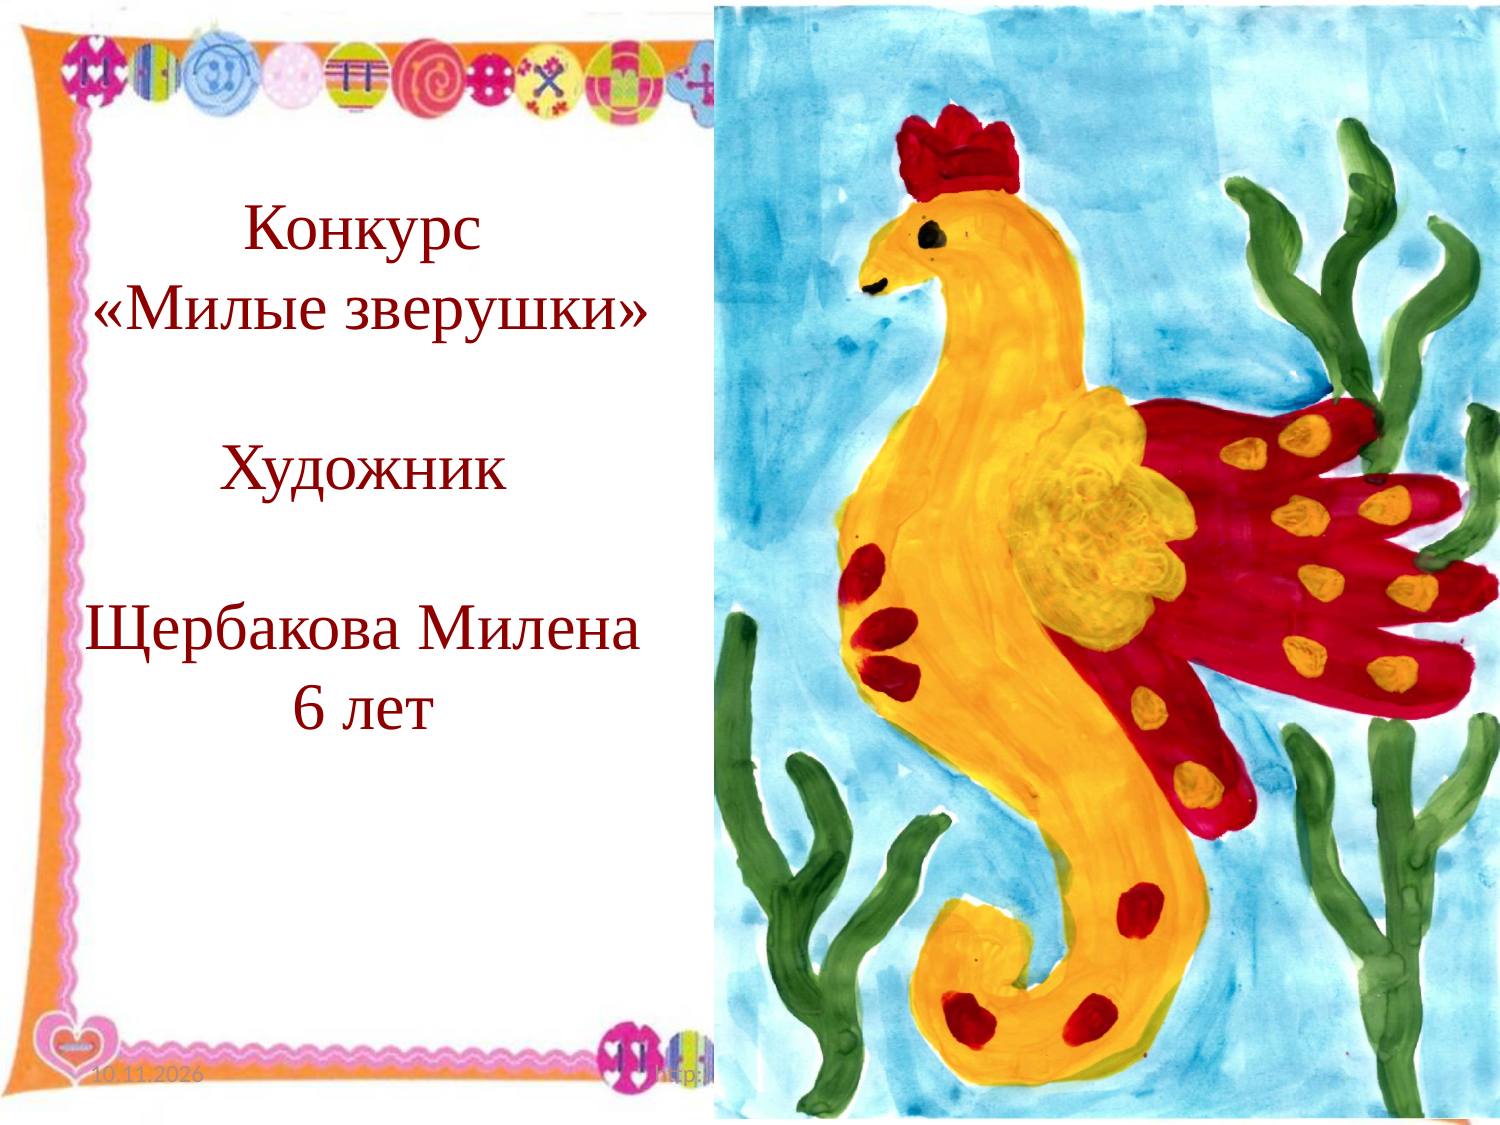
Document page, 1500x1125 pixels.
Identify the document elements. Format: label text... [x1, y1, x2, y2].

text_box Конкурс «Милые зверушки» Художник Щербакова Милена 6 лет [58, 175, 668, 751]
picture [0, 0, 1500, 1125]
footer http://aida.ucoz.ru [512, 1042, 709, 1103]
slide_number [75, 1042, 425, 1103]
